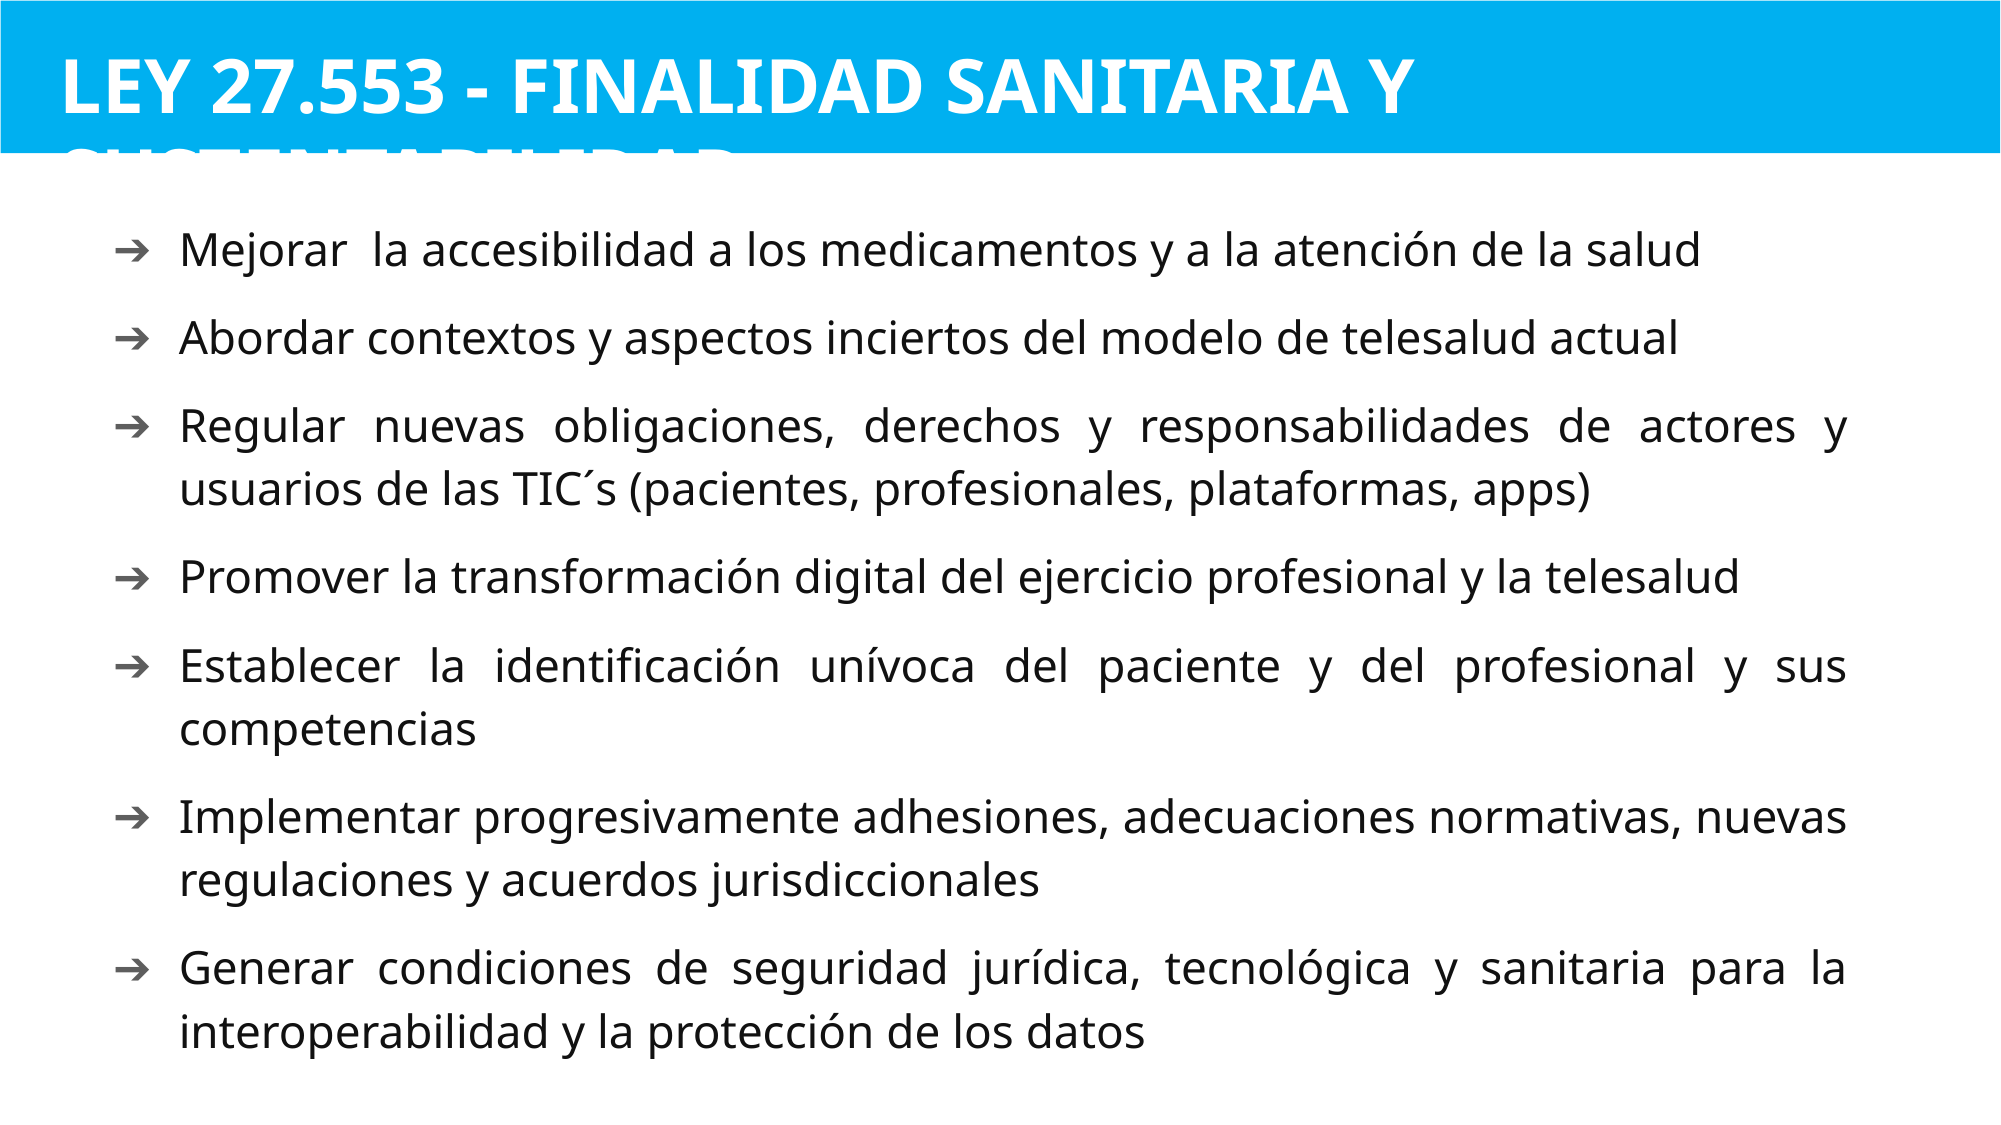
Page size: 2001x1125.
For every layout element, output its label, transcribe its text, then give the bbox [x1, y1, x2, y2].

text_box Ley 27.553 - Finalidad sanitaria y sustentabilidad [45, 30, 1986, 226]
list Mejorar la accesibilidad a los medicamentos y a la atención de la salud Abordar contextos y aspectos inciertos del modelo de telesalud actual Regular nuevas obligaciones, derechos y responsabilidades de actores y usuarios de las TIC´s (pacientes, profesionales, plataformas, apps) Promover la transformación digital del ejercicio profesional y la telesalud Establecer la identificación unívoca del paciente y del profesional y sus competencias Implementar progresivamente adhesiones, adecuaciones normativas, nuevas regulaciones y acuerdos jurisdiccionales Generar condiciones de seguridad jurídica, tecnológica y sanitaria para la interoperabilidad y la protección de los datos [93, 226, 1938, 1054]
